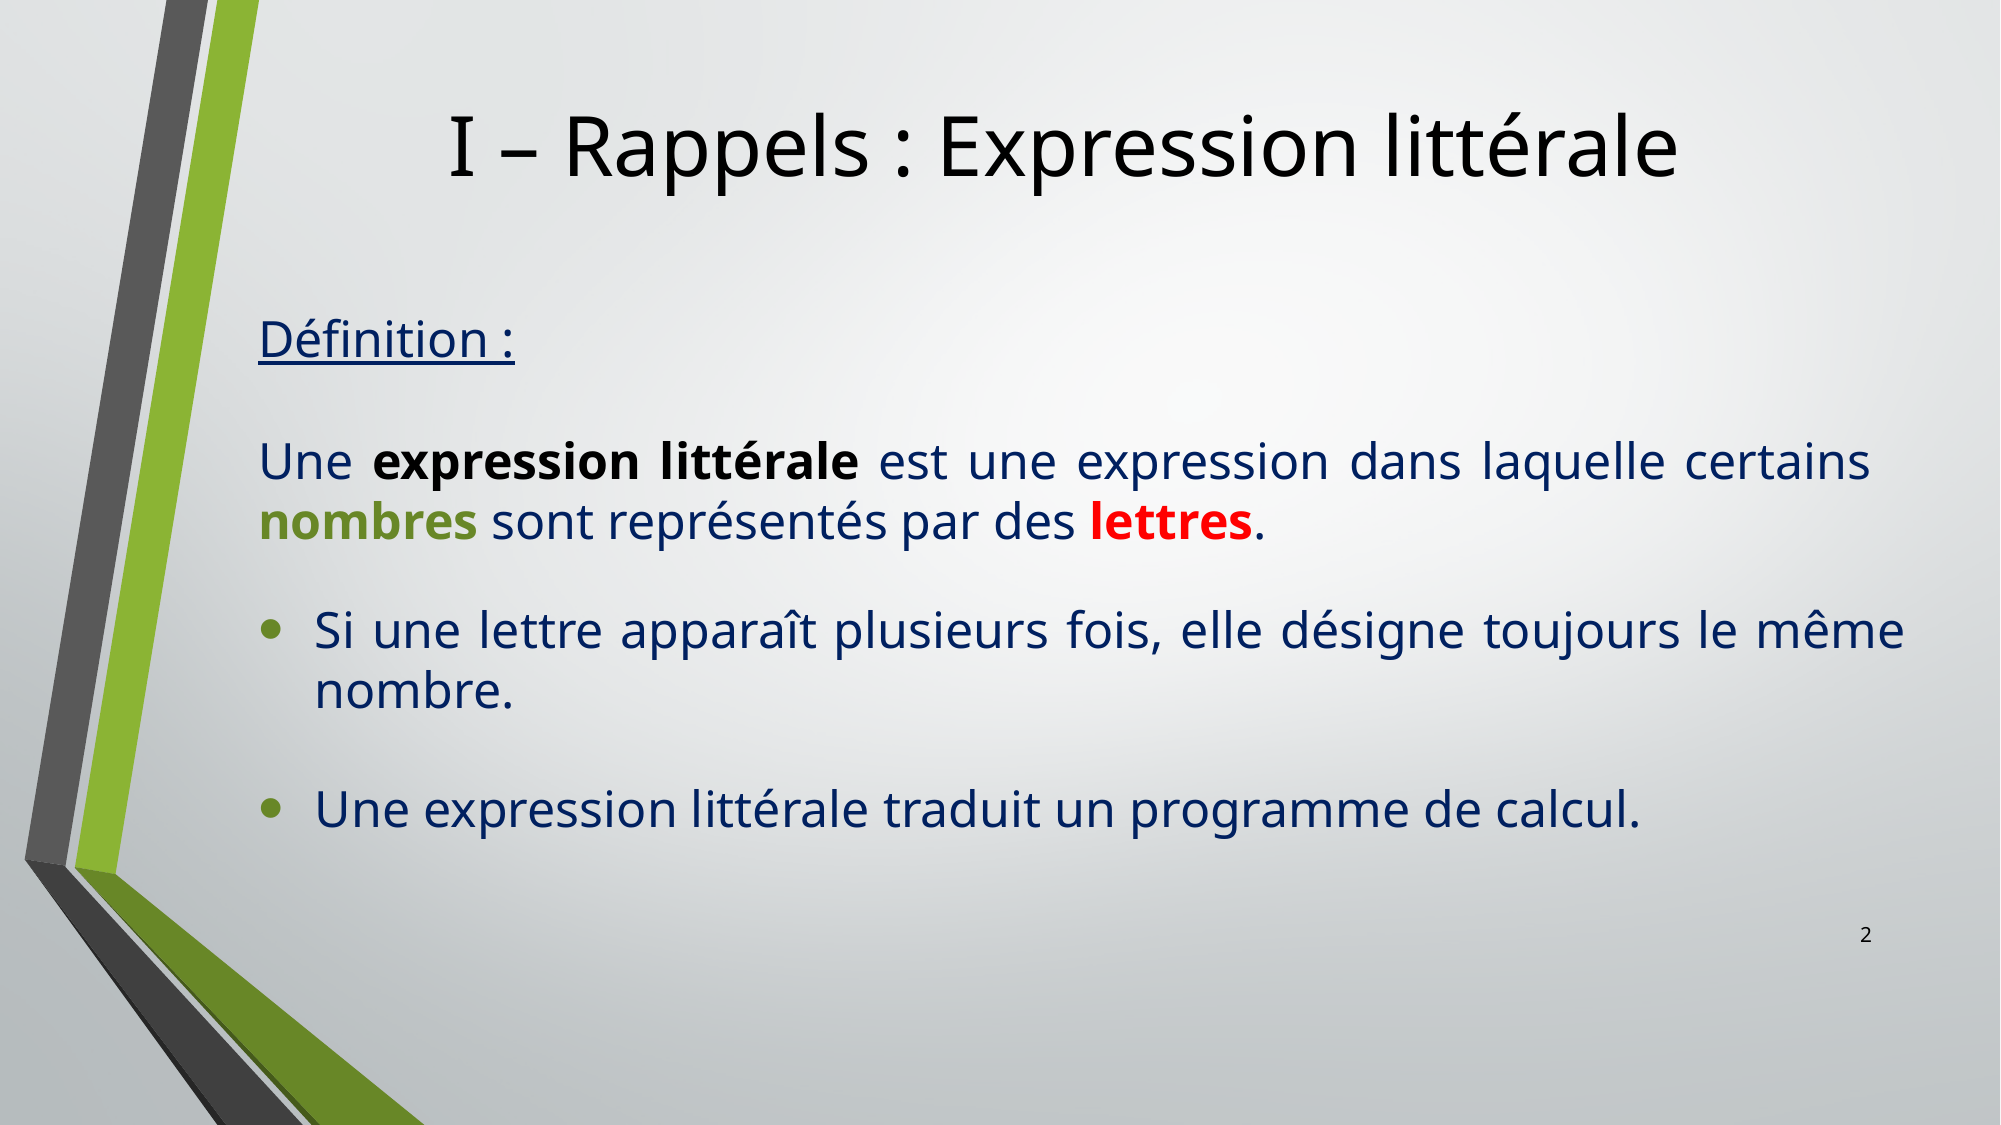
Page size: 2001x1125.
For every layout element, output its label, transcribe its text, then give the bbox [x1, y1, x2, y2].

text_box Si une lettre apparaît plusieurs fois, elle désigne toujours le même nombre. [243, 590, 1922, 726]
text_box Une expression littérale est une expression dans laquelle certains nombres sont représentés par des lettres. [243, 422, 1887, 557]
slide_number 2 [1796, 906, 1887, 967]
title I – Rappels : Expression littérale [243, 0, 1887, 287]
text_box Une expression littérale traduit un programme de calcul. [243, 769, 1922, 845]
text_box Définition : [243, 299, 1887, 375]
